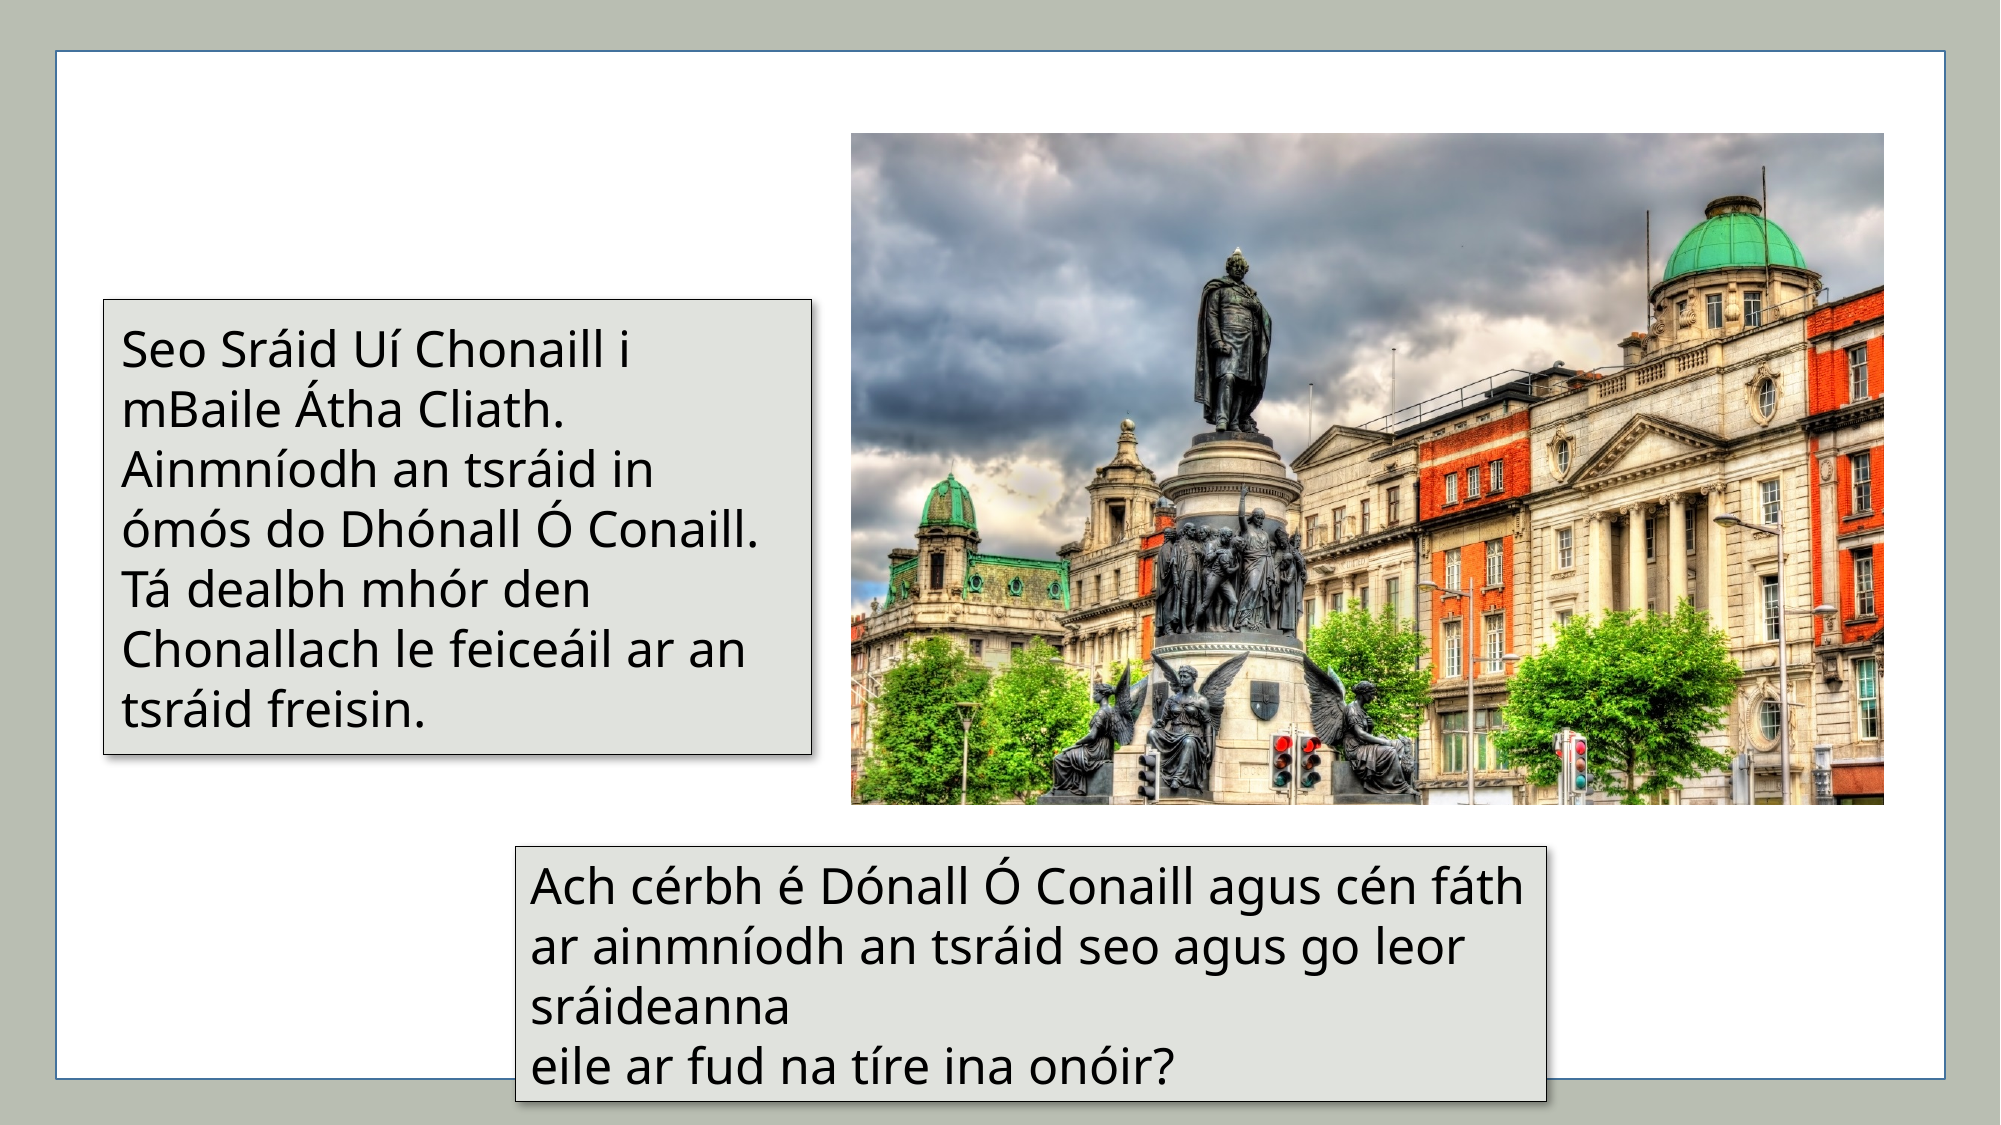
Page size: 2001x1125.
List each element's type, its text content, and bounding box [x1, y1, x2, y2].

text_box Seo Sráid Uí Chonaill i mBaile Átha Cliath. Ainmníodh an tsráid in ómós do Dhónall Ó Conaill. Tá dealbh mhór den Chonallach le feiceáil ar an tsráid freisin. [103, 299, 812, 755]
text_box Ach cérbh é Dónall Ó Conaill agus cén fáth ar ainmníodh an tsráid seo agus go leor sráideanna eile ar fud na tíre ina onóir? [515, 846, 1547, 1102]
text_box [55, 50, 1946, 1080]
picture [851, 133, 1884, 805]
